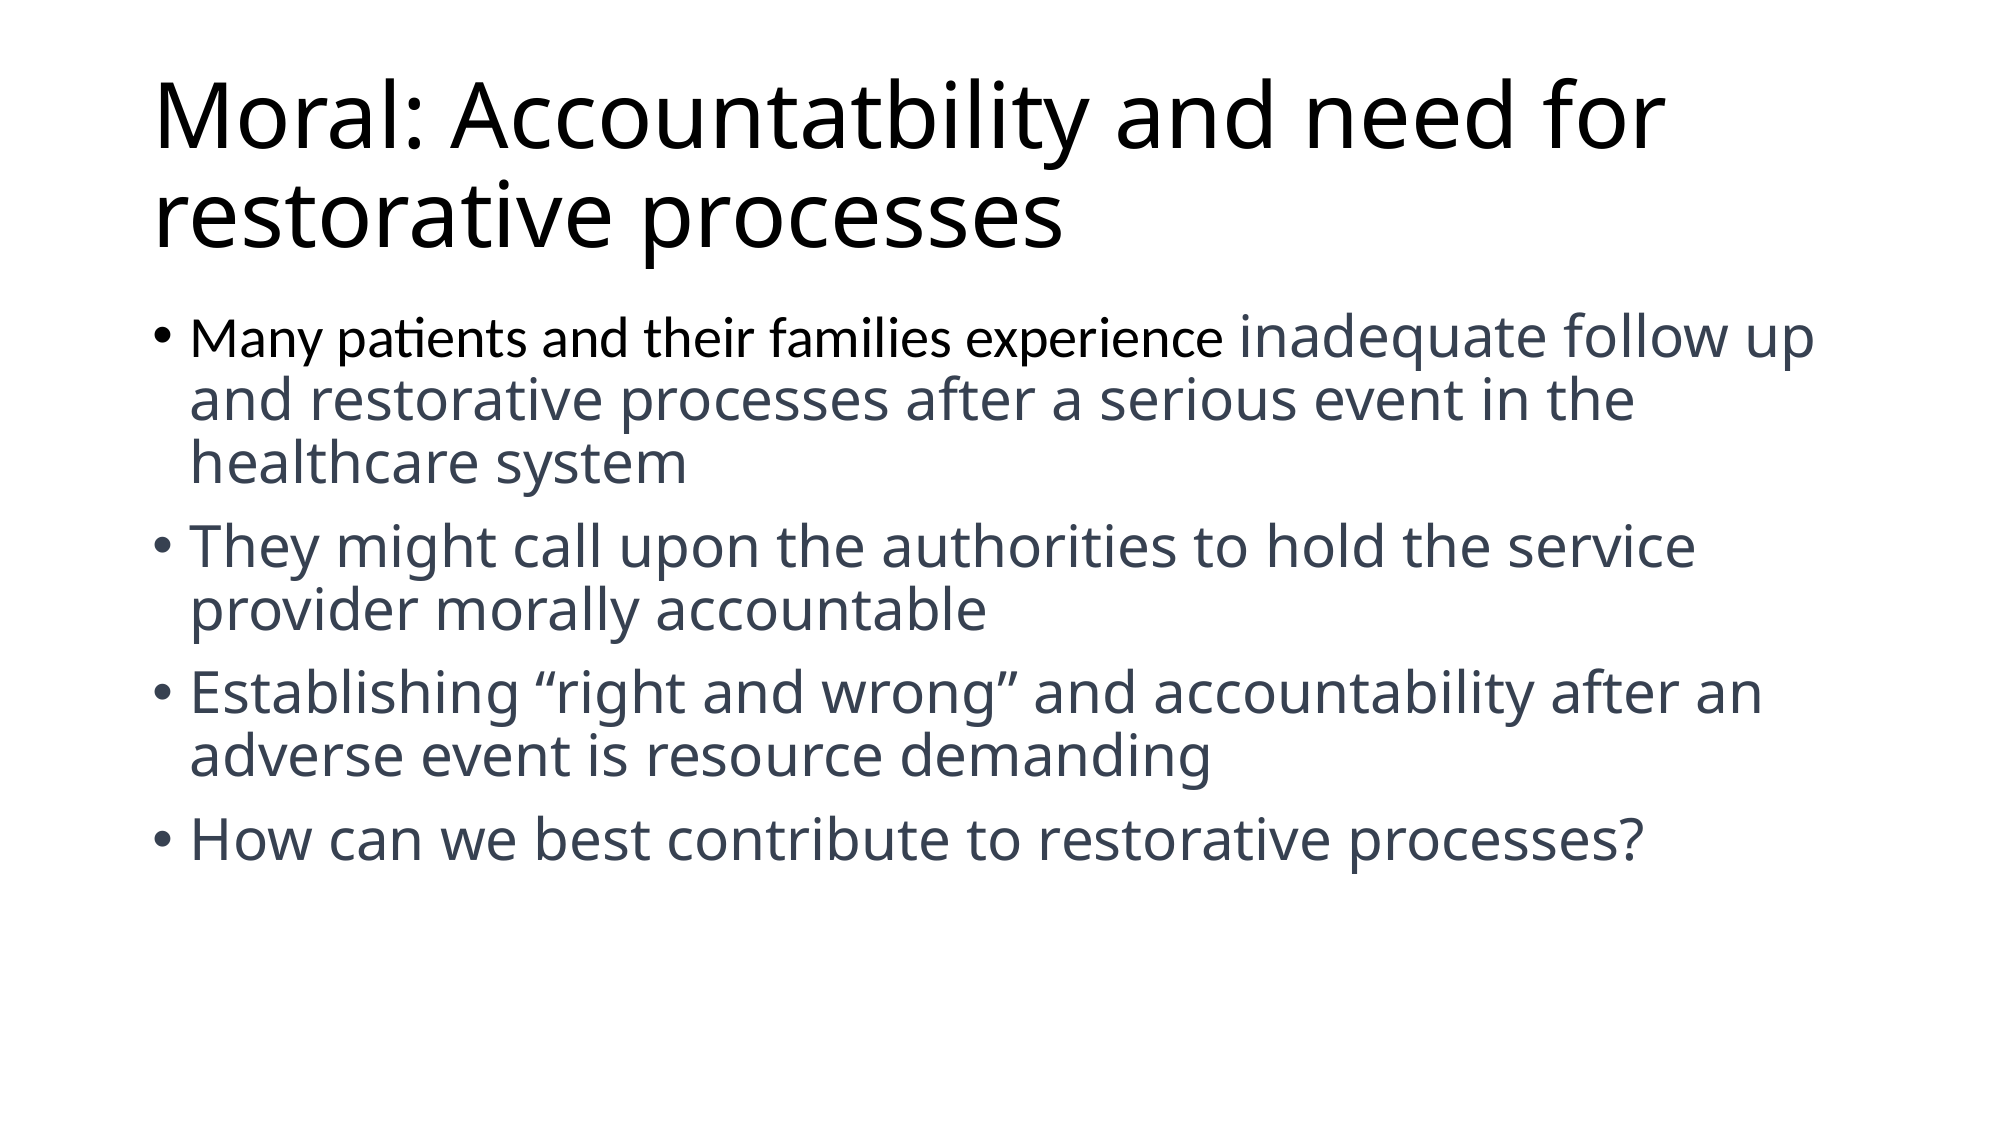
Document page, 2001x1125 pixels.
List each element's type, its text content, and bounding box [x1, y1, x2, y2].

list Many patients and their families experience inadequate follow up and restorative processes after a serious event in the healthcare system They might call upon the authorities to hold the service provider morally accountable Establishing “right and wrong” and accountability after an adverse event is resource demanding How can we best contribute to restorative processes? [137, 299, 1863, 1014]
title Moral: Accountatbility and need for restorative processes [137, 59, 1863, 278]
